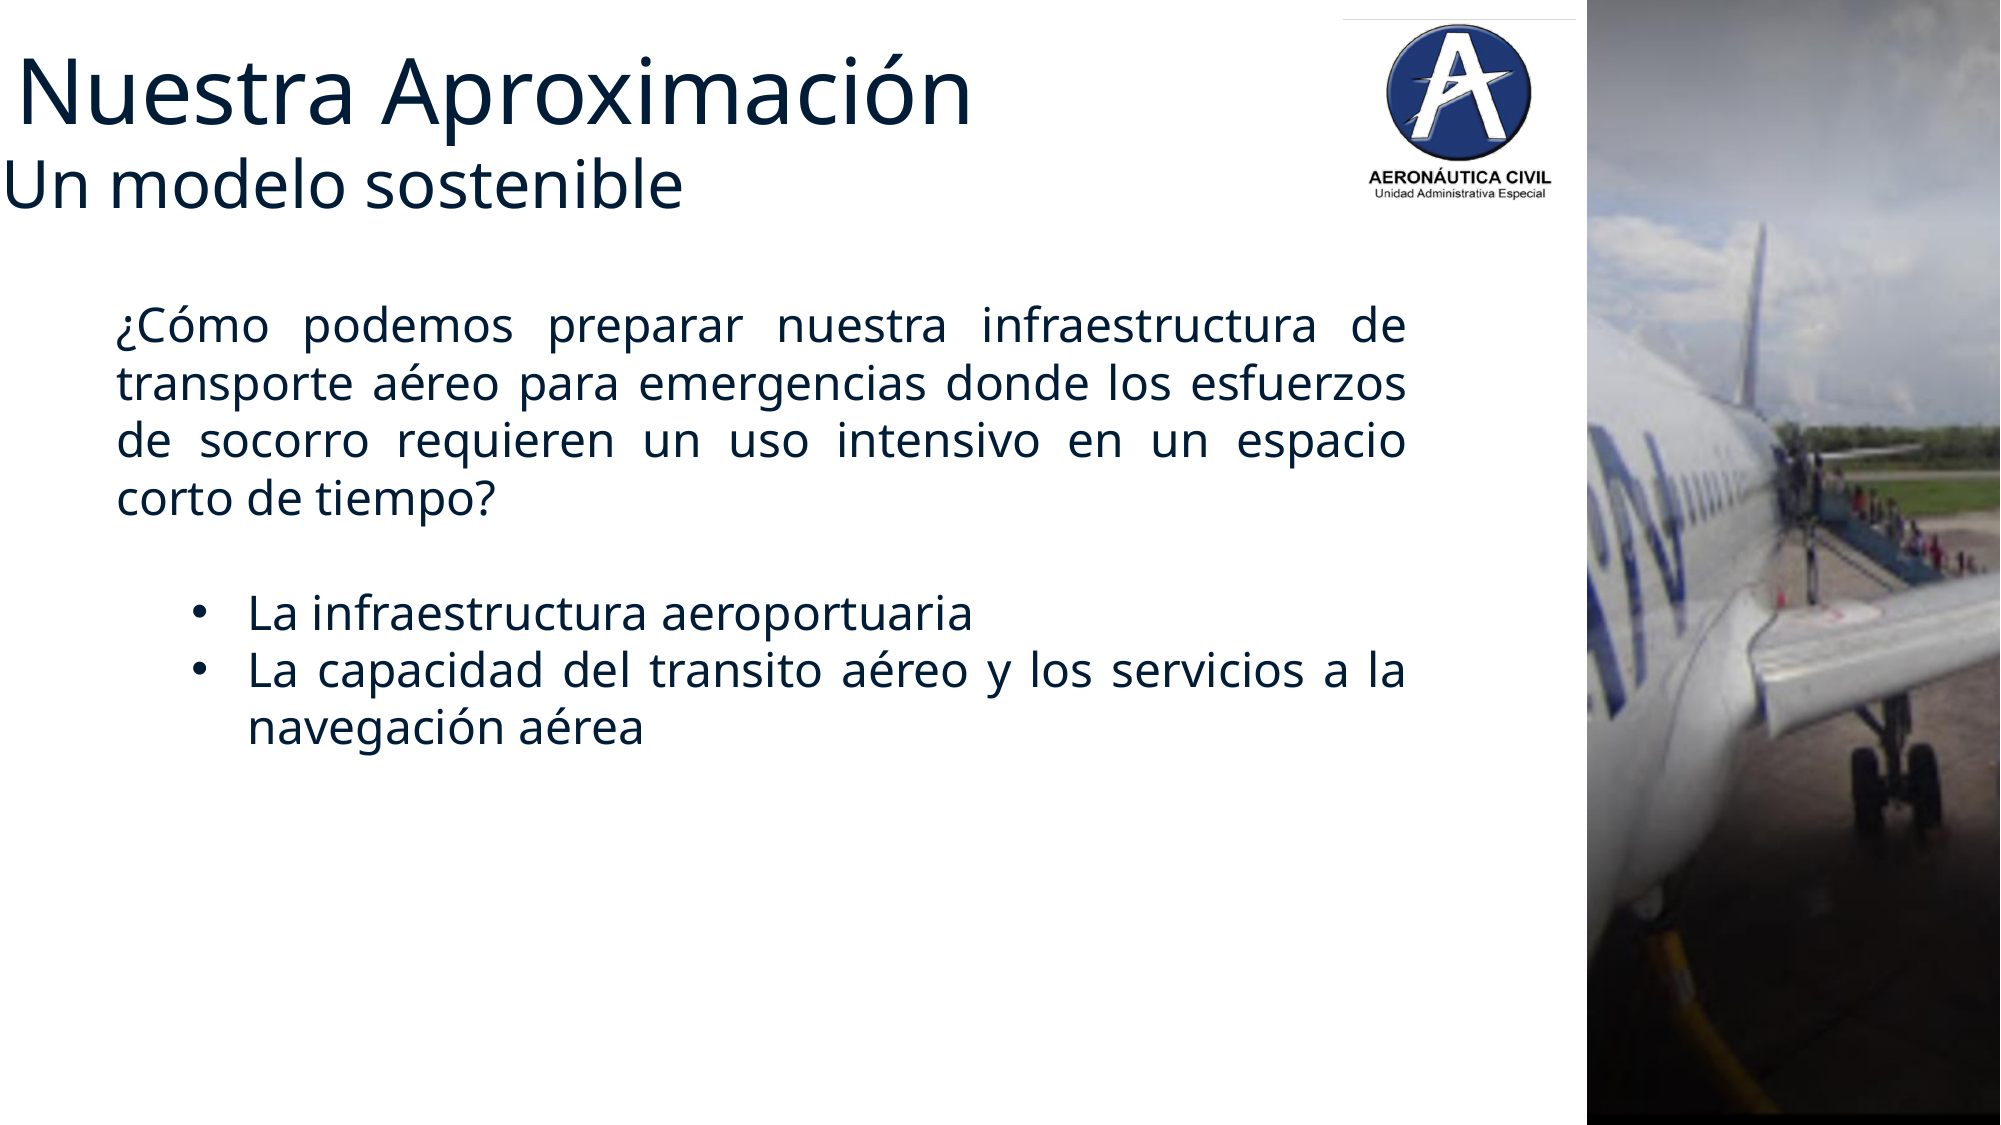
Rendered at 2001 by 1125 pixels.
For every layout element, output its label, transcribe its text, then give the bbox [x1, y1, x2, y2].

text_box ¿Cómo podemos preparar nuestra infraestructura de transporte aéreo para emergencias donde los esfuerzos de socorro requieren un uso intensivo en un espacio corto de tiempo? La infraestructura aeroportuaria La capacidad del transito aéreo y los servicios a la navegación aérea [101, 287, 1424, 762]
title Nuestra Aproximación [0, 35, 1343, 155]
text_box Un modelo sostenible [0, 143, 701, 230]
picture [1343, 14, 1576, 208]
picture [1587, 0, 2000, 1125]
